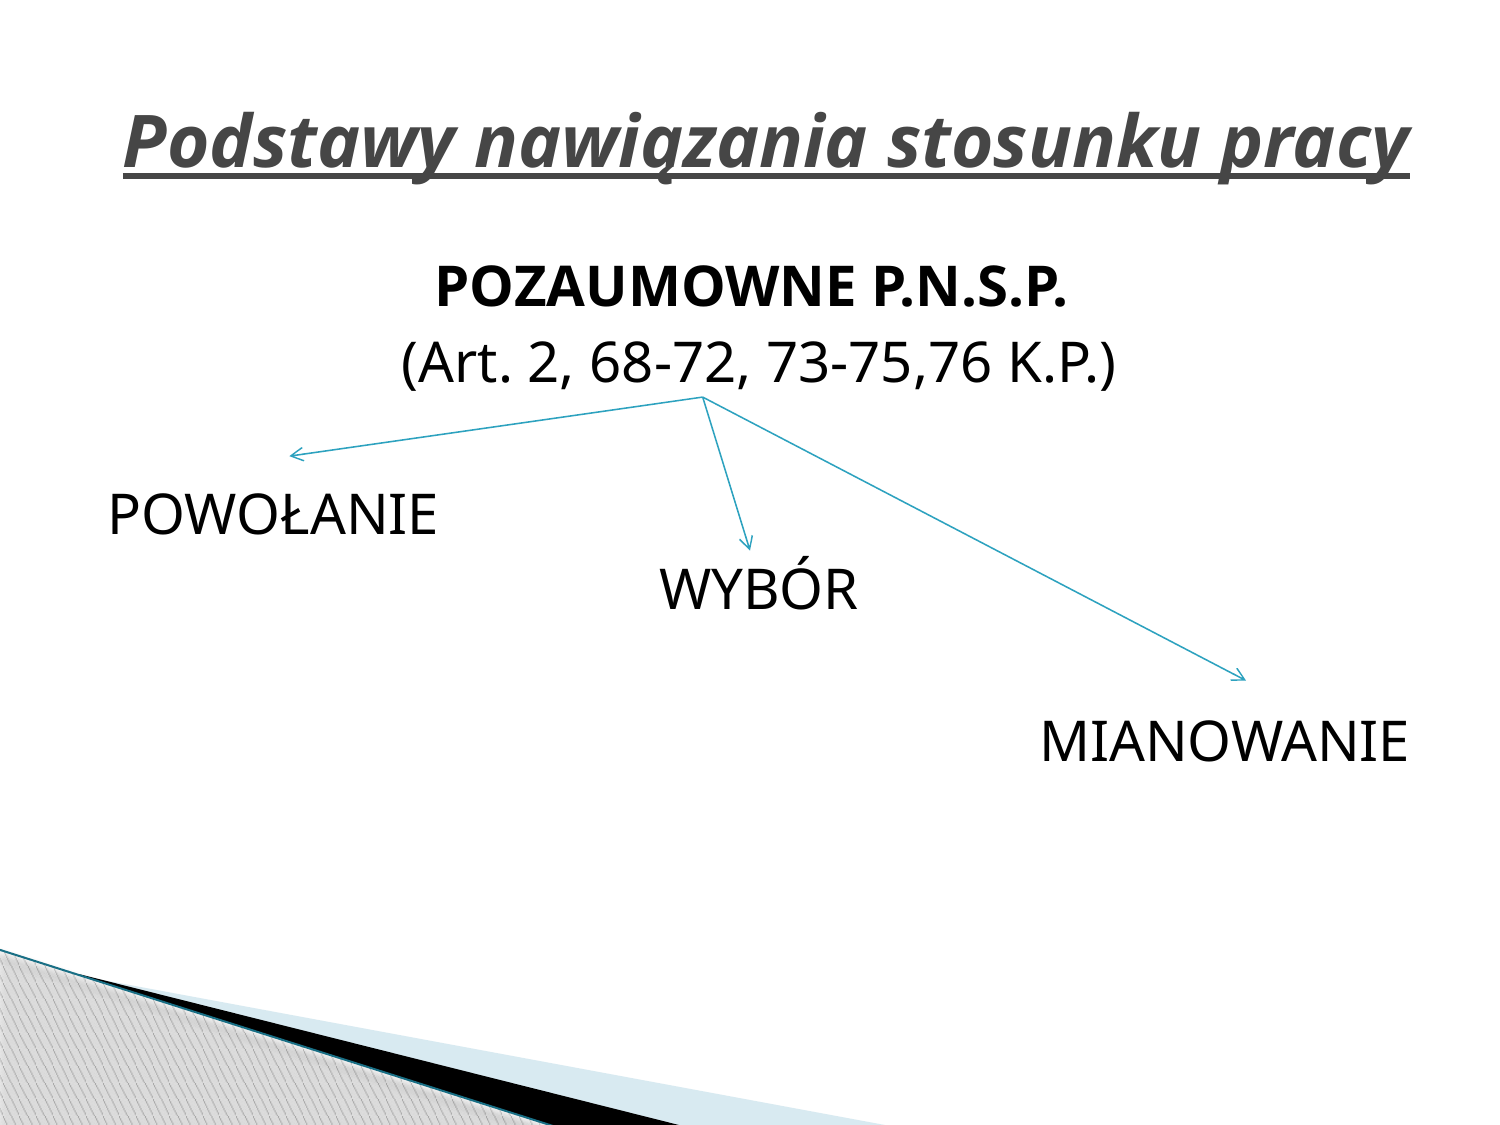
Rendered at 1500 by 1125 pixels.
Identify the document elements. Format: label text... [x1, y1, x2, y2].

title Podstawy nawiązania stosunku pracy [75, 45, 1425, 233]
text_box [702, 396, 1247, 681]
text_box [289, 396, 702, 457]
list POZAUMOWNE P.N.S.P. (Art. 2, 68-72, 73-75,76 K.P.) POWOŁANIE WYBÓR MIANOWANIE [75, 243, 1425, 986]
